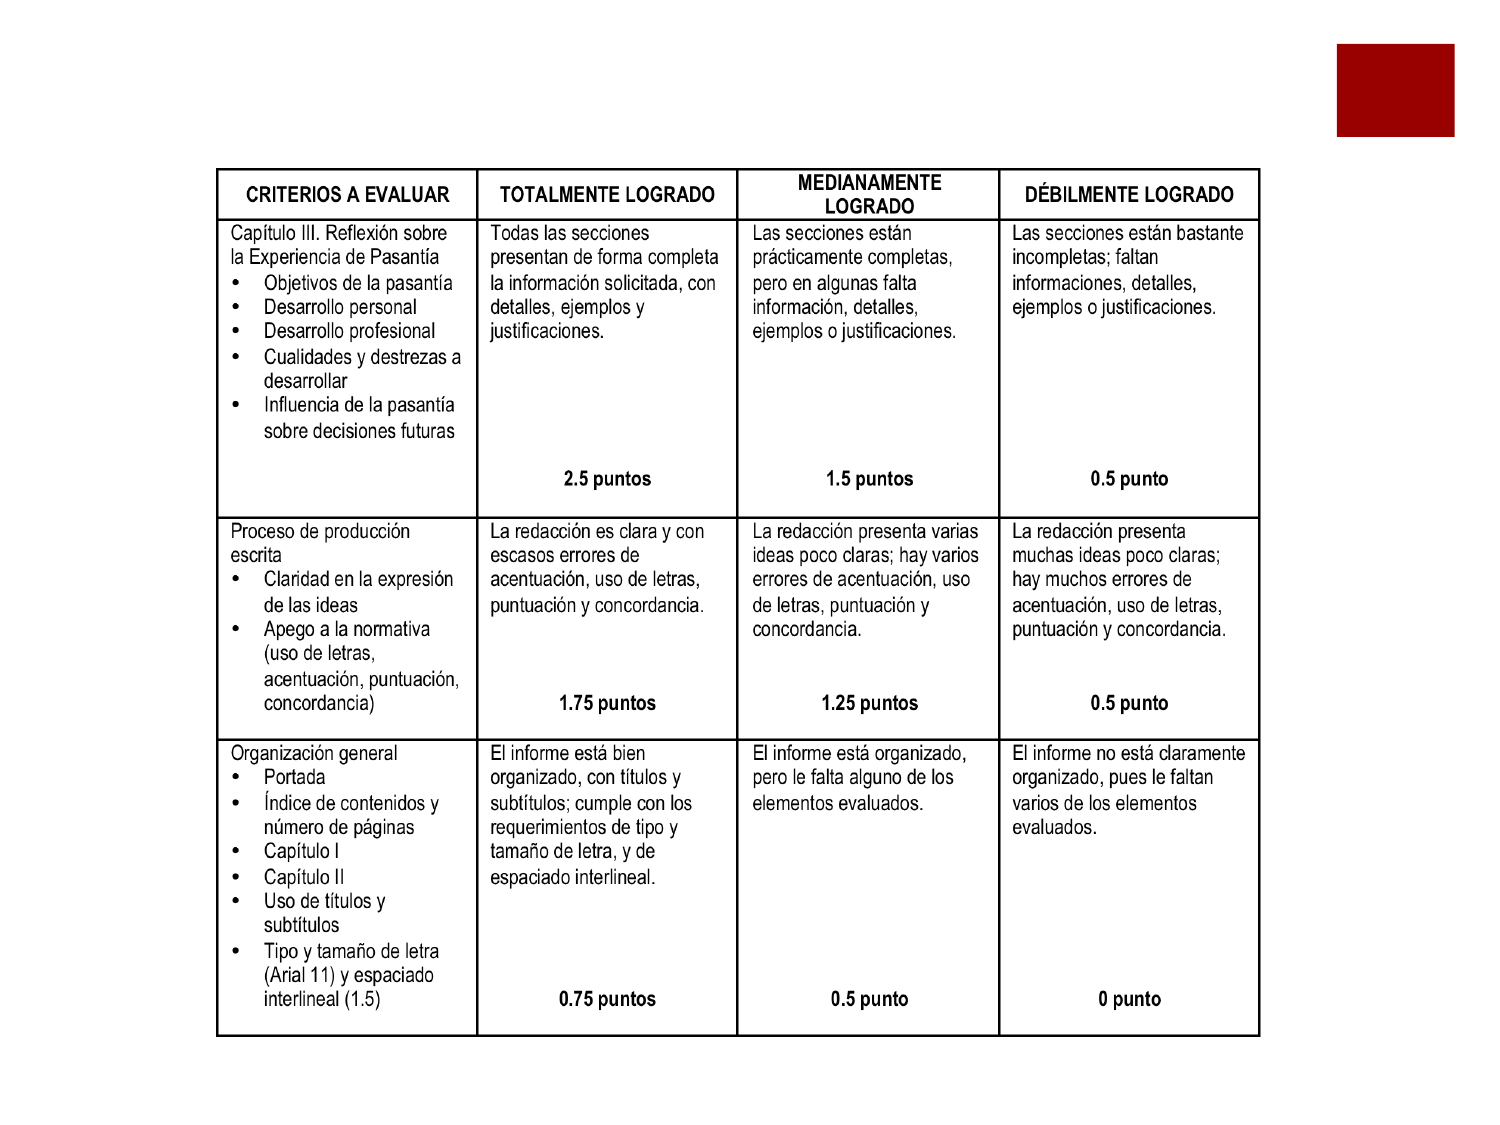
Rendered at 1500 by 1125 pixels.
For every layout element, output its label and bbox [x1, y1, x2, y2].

text_box [216, 168, 1273, 1070]
